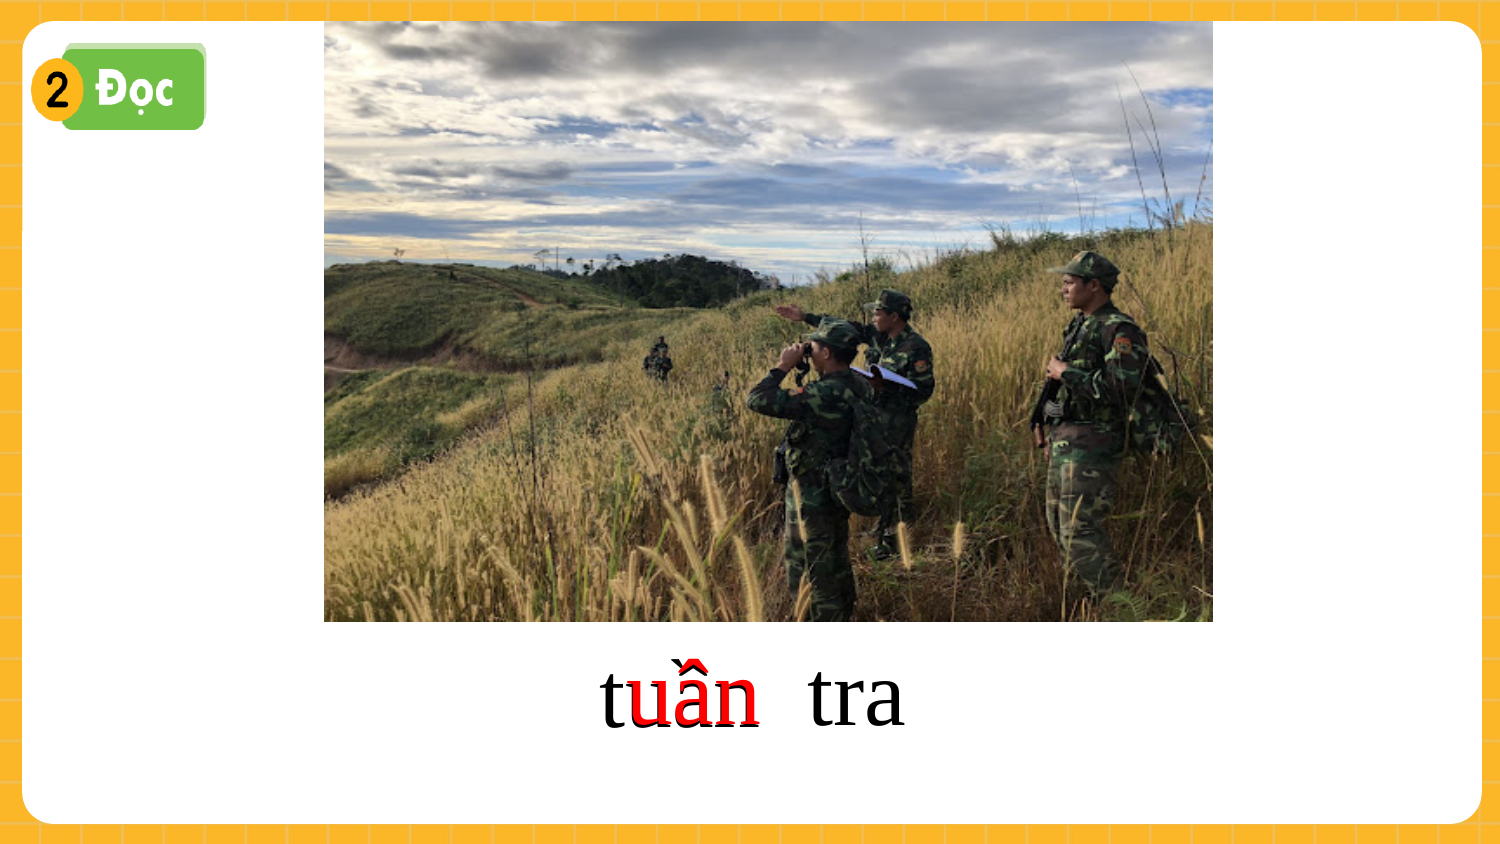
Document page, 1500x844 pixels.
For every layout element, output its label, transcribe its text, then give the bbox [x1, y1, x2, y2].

text_box tra [796, 654, 1048, 736]
text_box tuần [588, 660, 614, 733]
picture [0, 0, 1500, 844]
text_box uân [614, 653, 846, 735]
